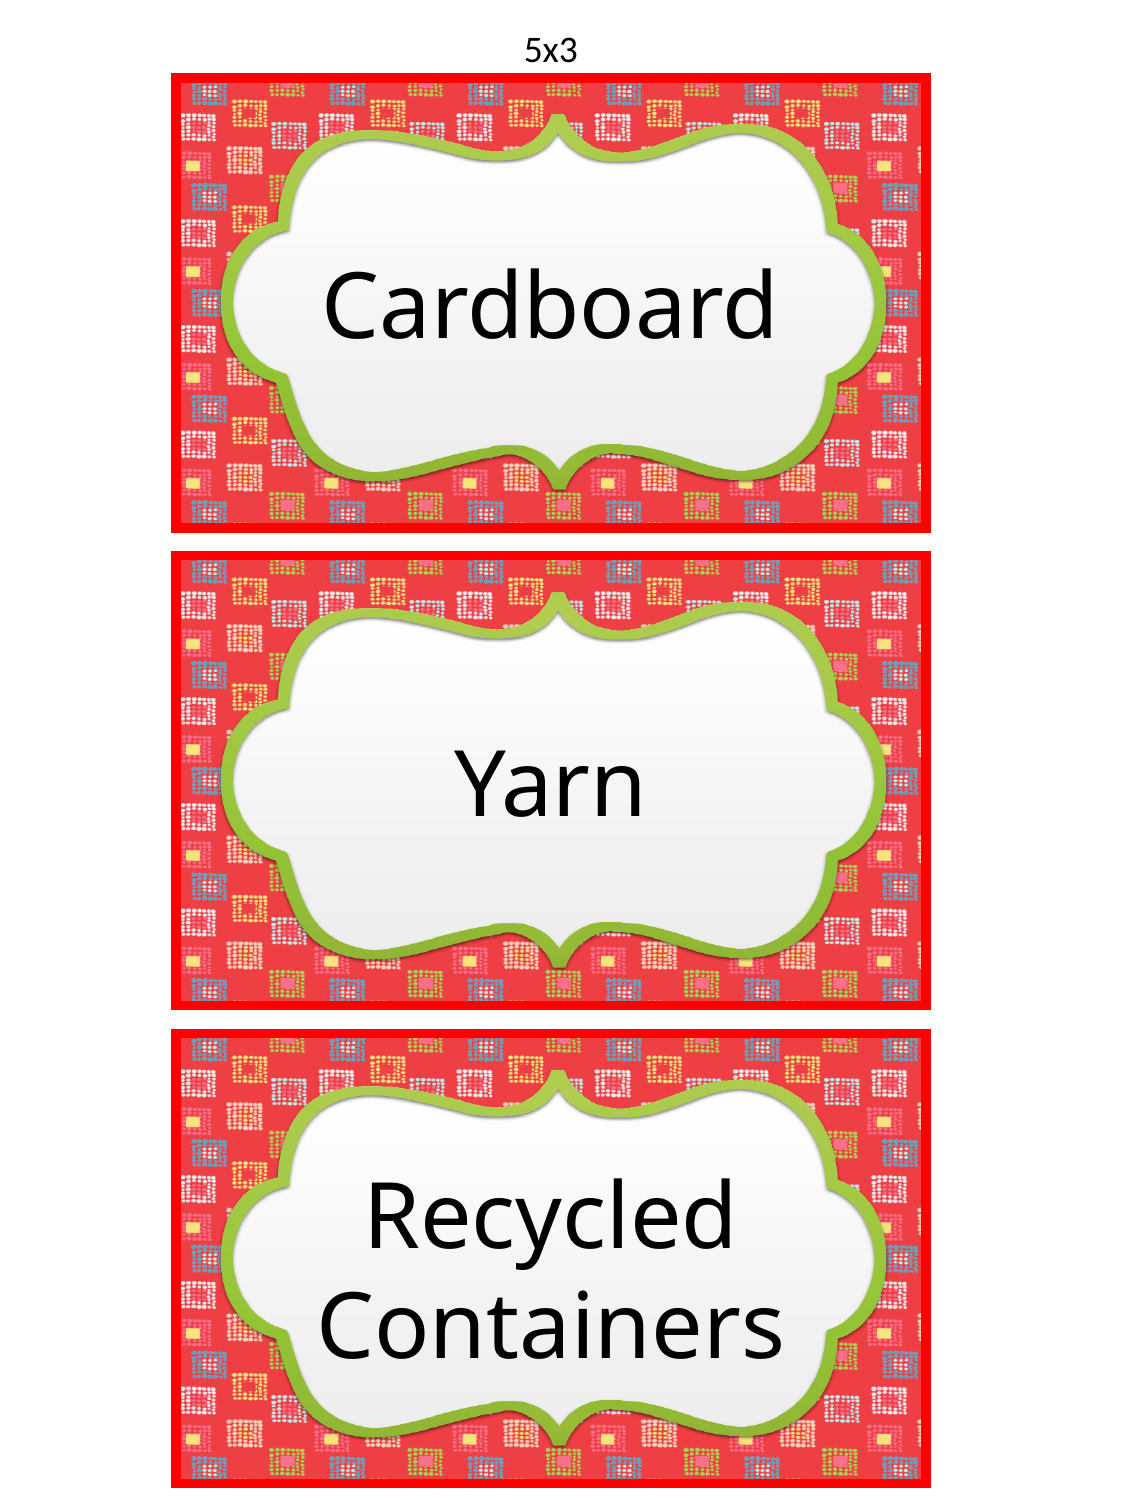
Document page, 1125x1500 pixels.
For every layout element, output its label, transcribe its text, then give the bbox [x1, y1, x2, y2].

text_box [175, 77, 927, 529]
text_box Recycled Containers [263, 1149, 839, 1385]
text_box Yarn [263, 717, 839, 843]
text_box [175, 1032, 927, 1484]
text_box 5x3 [294, 17, 808, 77]
text_box [175, 555, 927, 1007]
text_box Cardboard [263, 239, 839, 365]
